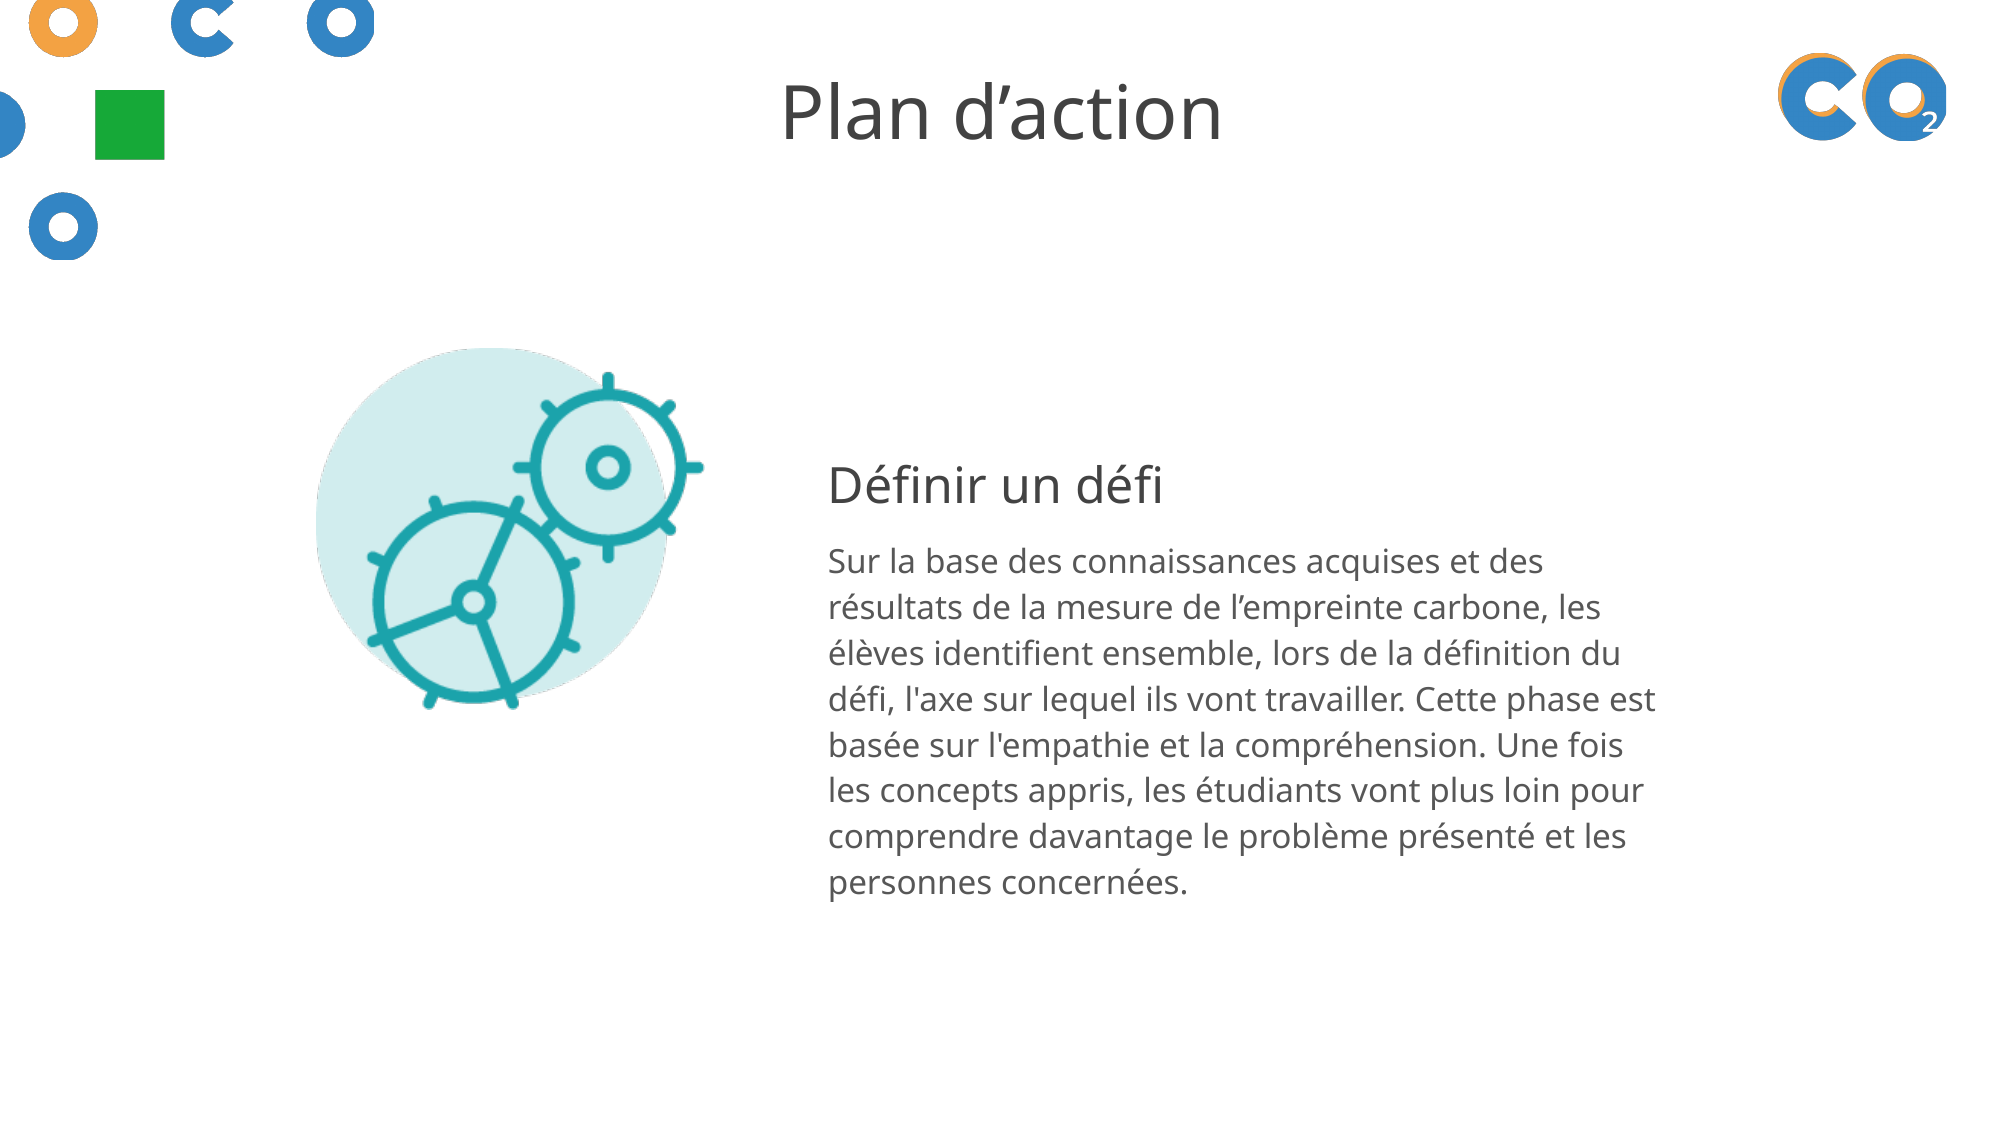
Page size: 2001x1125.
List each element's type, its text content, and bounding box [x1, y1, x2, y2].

picture [0, 0, 374, 260]
picture [316, 348, 706, 710]
list Plan d’action [53, 55, 1952, 175]
text_box Définir un défi Sur la base des connaissances acquises et des résultats de la mesure de l’empreinte carbone, les élèves identifient ensemble, lors de la définition du défi, l'axe sur lequel ils vont travailler. Cette phase est basée sur l'empathie et la compréhension. Une fois les concepts appris, les étudiants vont plus loin pour comprendre davantage le problème présenté et les personnes concernées. [813, 438, 1689, 917]
